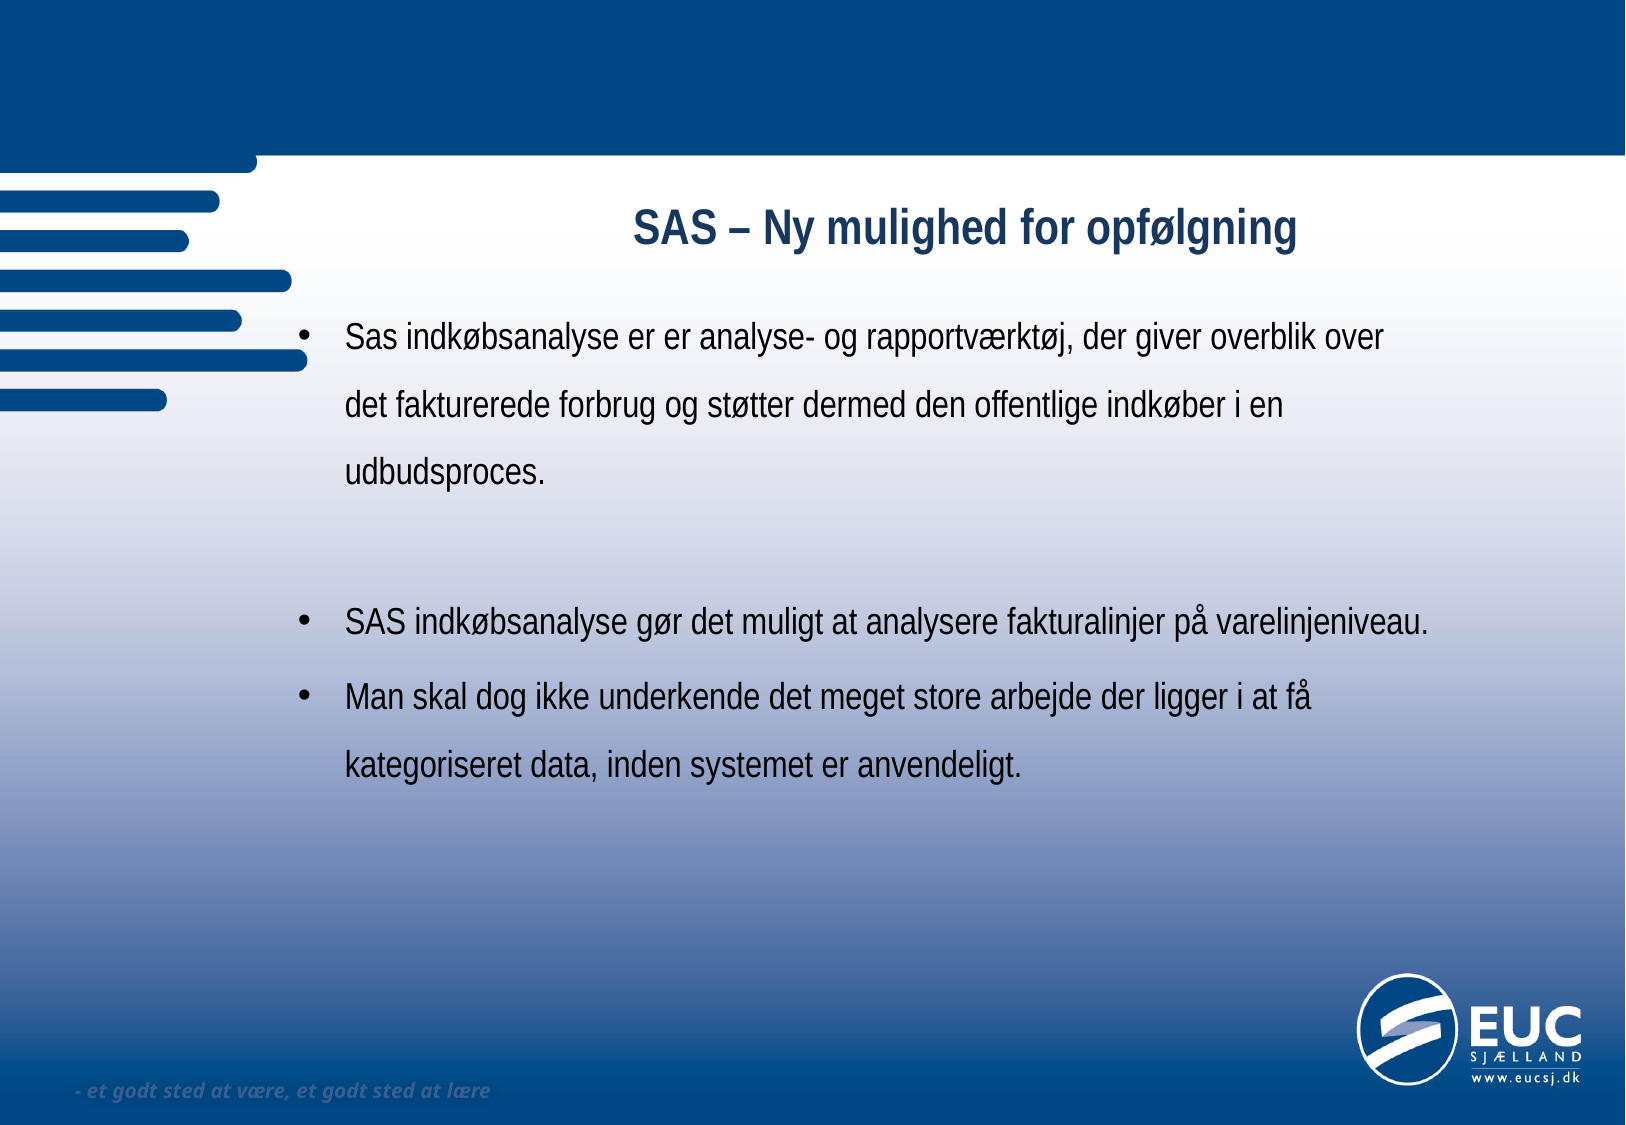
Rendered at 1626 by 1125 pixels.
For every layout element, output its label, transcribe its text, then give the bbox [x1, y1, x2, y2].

title SAS – Ny mulighed for opfølgning [380, 168, 1552, 282]
list Sas indkøbsanalyse er er analyse- og rapportværktøj, der giver overblik over det fakturerede forbrug og støtter dermed den offentlige indkøber i en udbudsproces. SAS indkøbsanalyse gør det muligt at analysere fakturalinjer på varelinjeniveau. Man skal dog ikke underkende det meget store arbejde der ligger i at få kategoriseret data, inden systemet er anvendeligt. [280, 280, 1452, 1069]
picture [0, 0, 1625, 1125]
